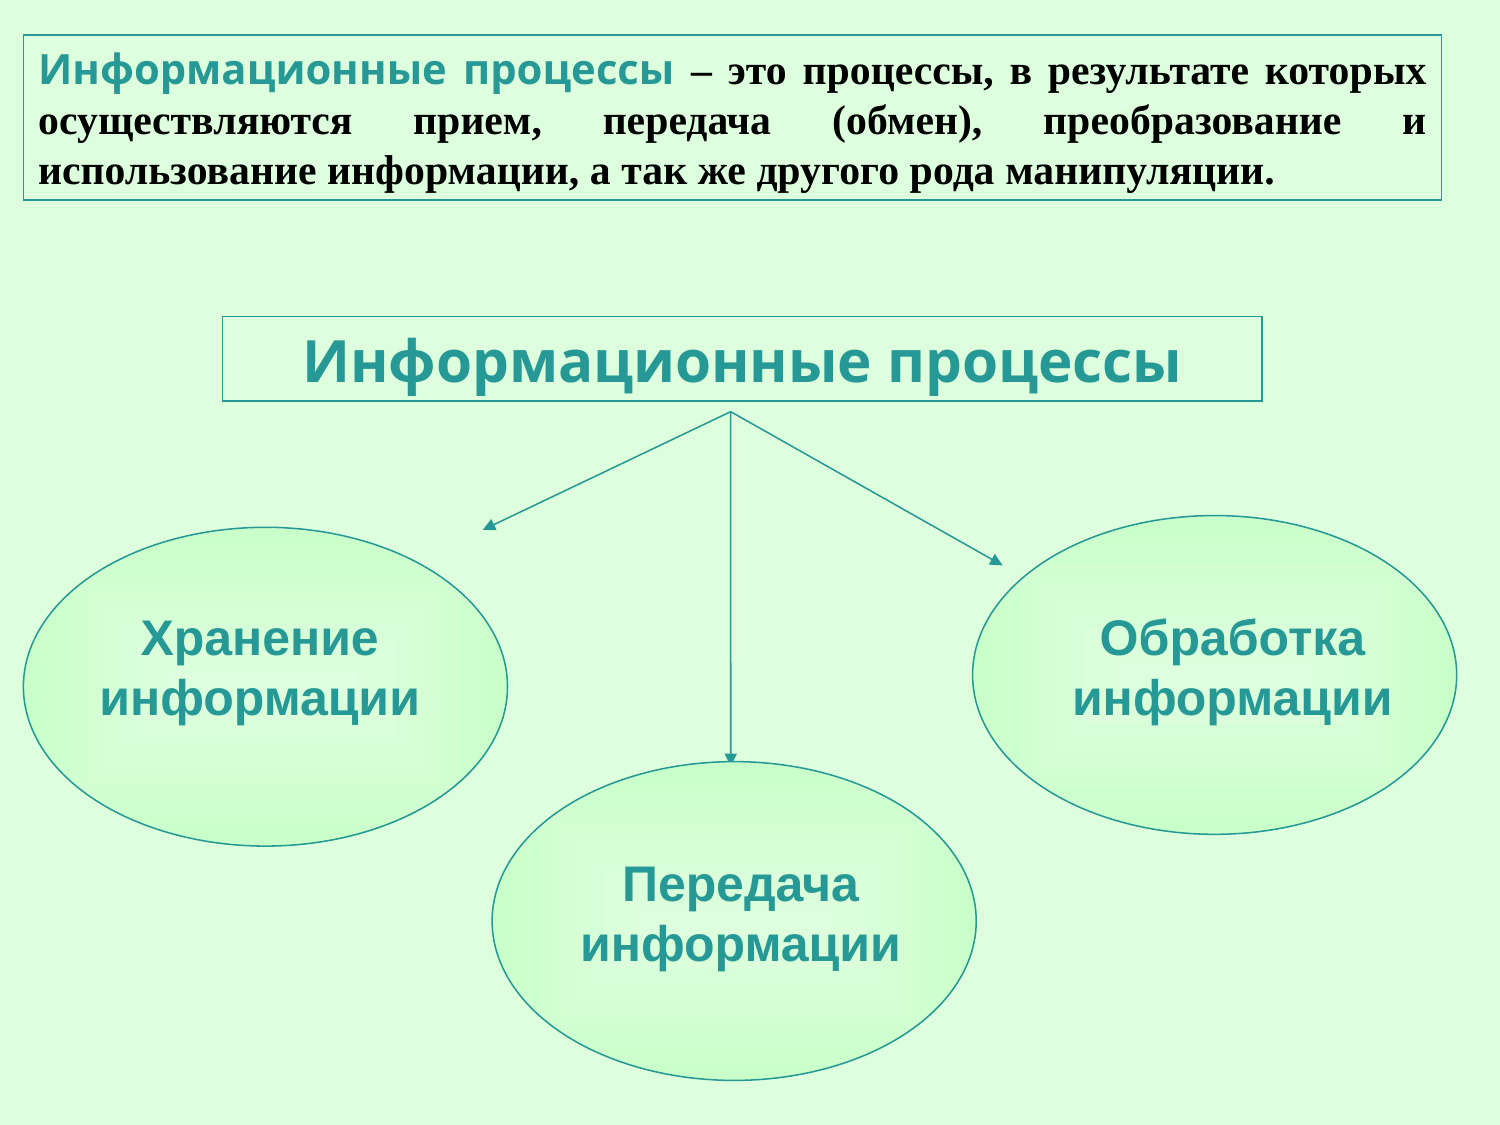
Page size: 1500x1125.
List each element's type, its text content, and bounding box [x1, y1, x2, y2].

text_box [23, 527, 508, 847]
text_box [972, 515, 1457, 835]
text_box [491, 761, 977, 1081]
text_box [486, 411, 731, 525]
text_box [724, 413, 737, 760]
text_box Информационные процессы [222, 316, 1263, 402]
text_box Информационные процессы – это процессы, в результате которых осуществляются прием, передача (обмен), преобразование и использование информации, а так же другого рода манипуляции. [23, 35, 1442, 200]
